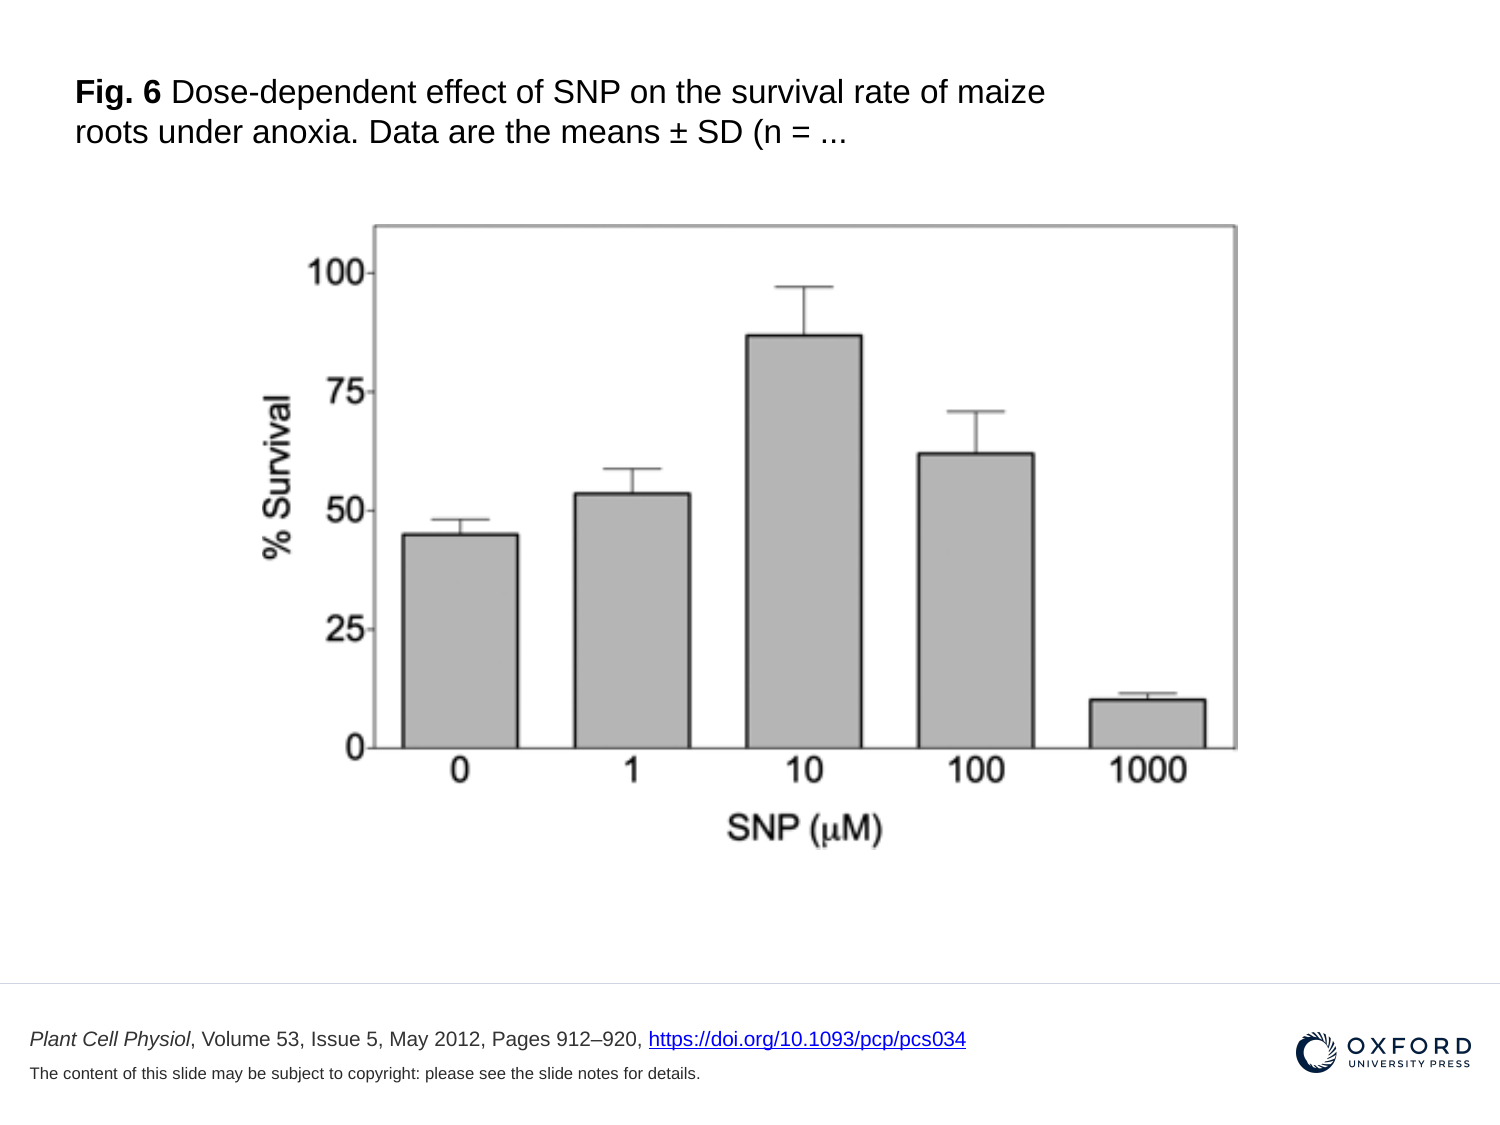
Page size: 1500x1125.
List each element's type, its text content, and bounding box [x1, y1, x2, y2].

title Fig. 6 Dose-dependent effect of SNP on the survival rate of maize roots under anoxia. Data are the means ± SD (n = ... [75, 69, 1078, 171]
picture [1296, 1032, 1471, 1073]
picture [262, 224, 1238, 850]
footer Plant Cell Physiol, Volume 53, Issue 5, May 2012, Pages 912–920, https://doi.org/10.1093/pcp/pcs034 The content of this slide may be subject to copyright: please see the slide notes for details. [0, 983, 1260, 1125]
